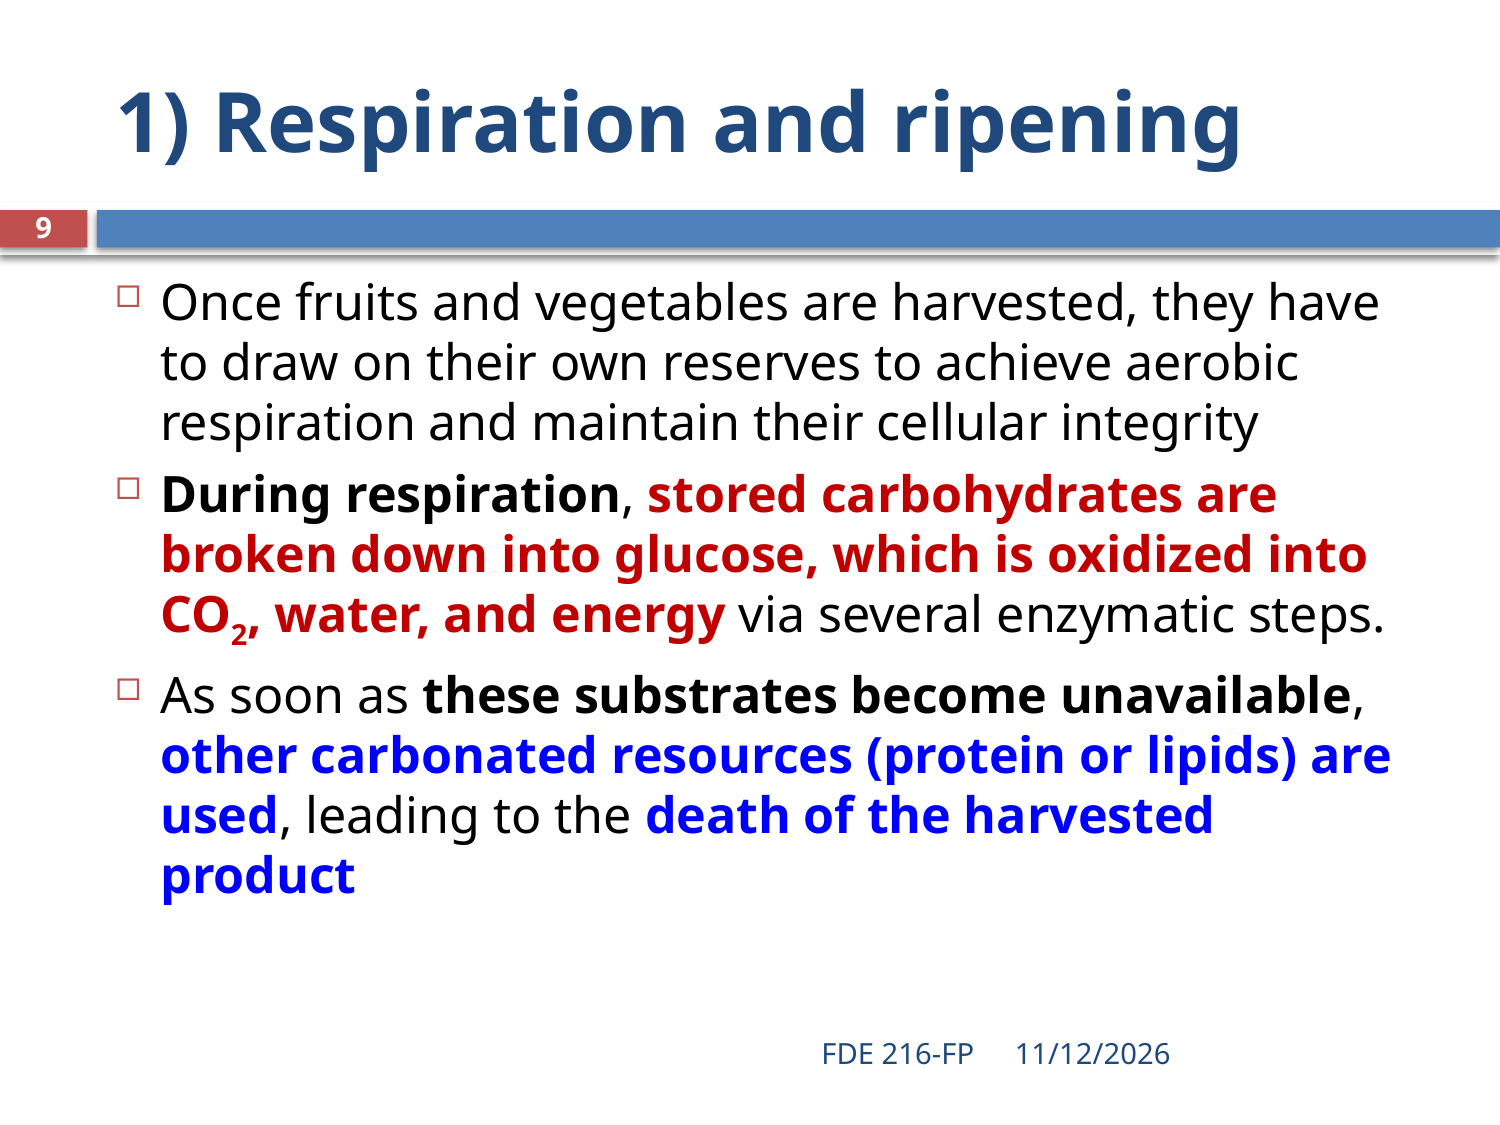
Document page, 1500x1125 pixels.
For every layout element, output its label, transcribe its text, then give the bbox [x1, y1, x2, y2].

list Once fruits and vegetables are harvested, they have to draw on their own reserves to achieve aerobic respiration and maintain their cellular integrity During respiration, stored carbohydrates are broken down into glucose, which is oxidized into CO2, water, and energy via several enzymatic steps. As soon as these substrates become unavailable, other carbonated resources (protein or lipids) are used, leading to the death of the harvested product [100, 262, 1438, 1000]
title 1) Respiration and ripening [100, 37, 1438, 200]
footer FDE 216-FP [99, 1024, 990, 1085]
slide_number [999, 1025, 1438, 1085]
slide_number 9 [0, 208, 88, 249]
